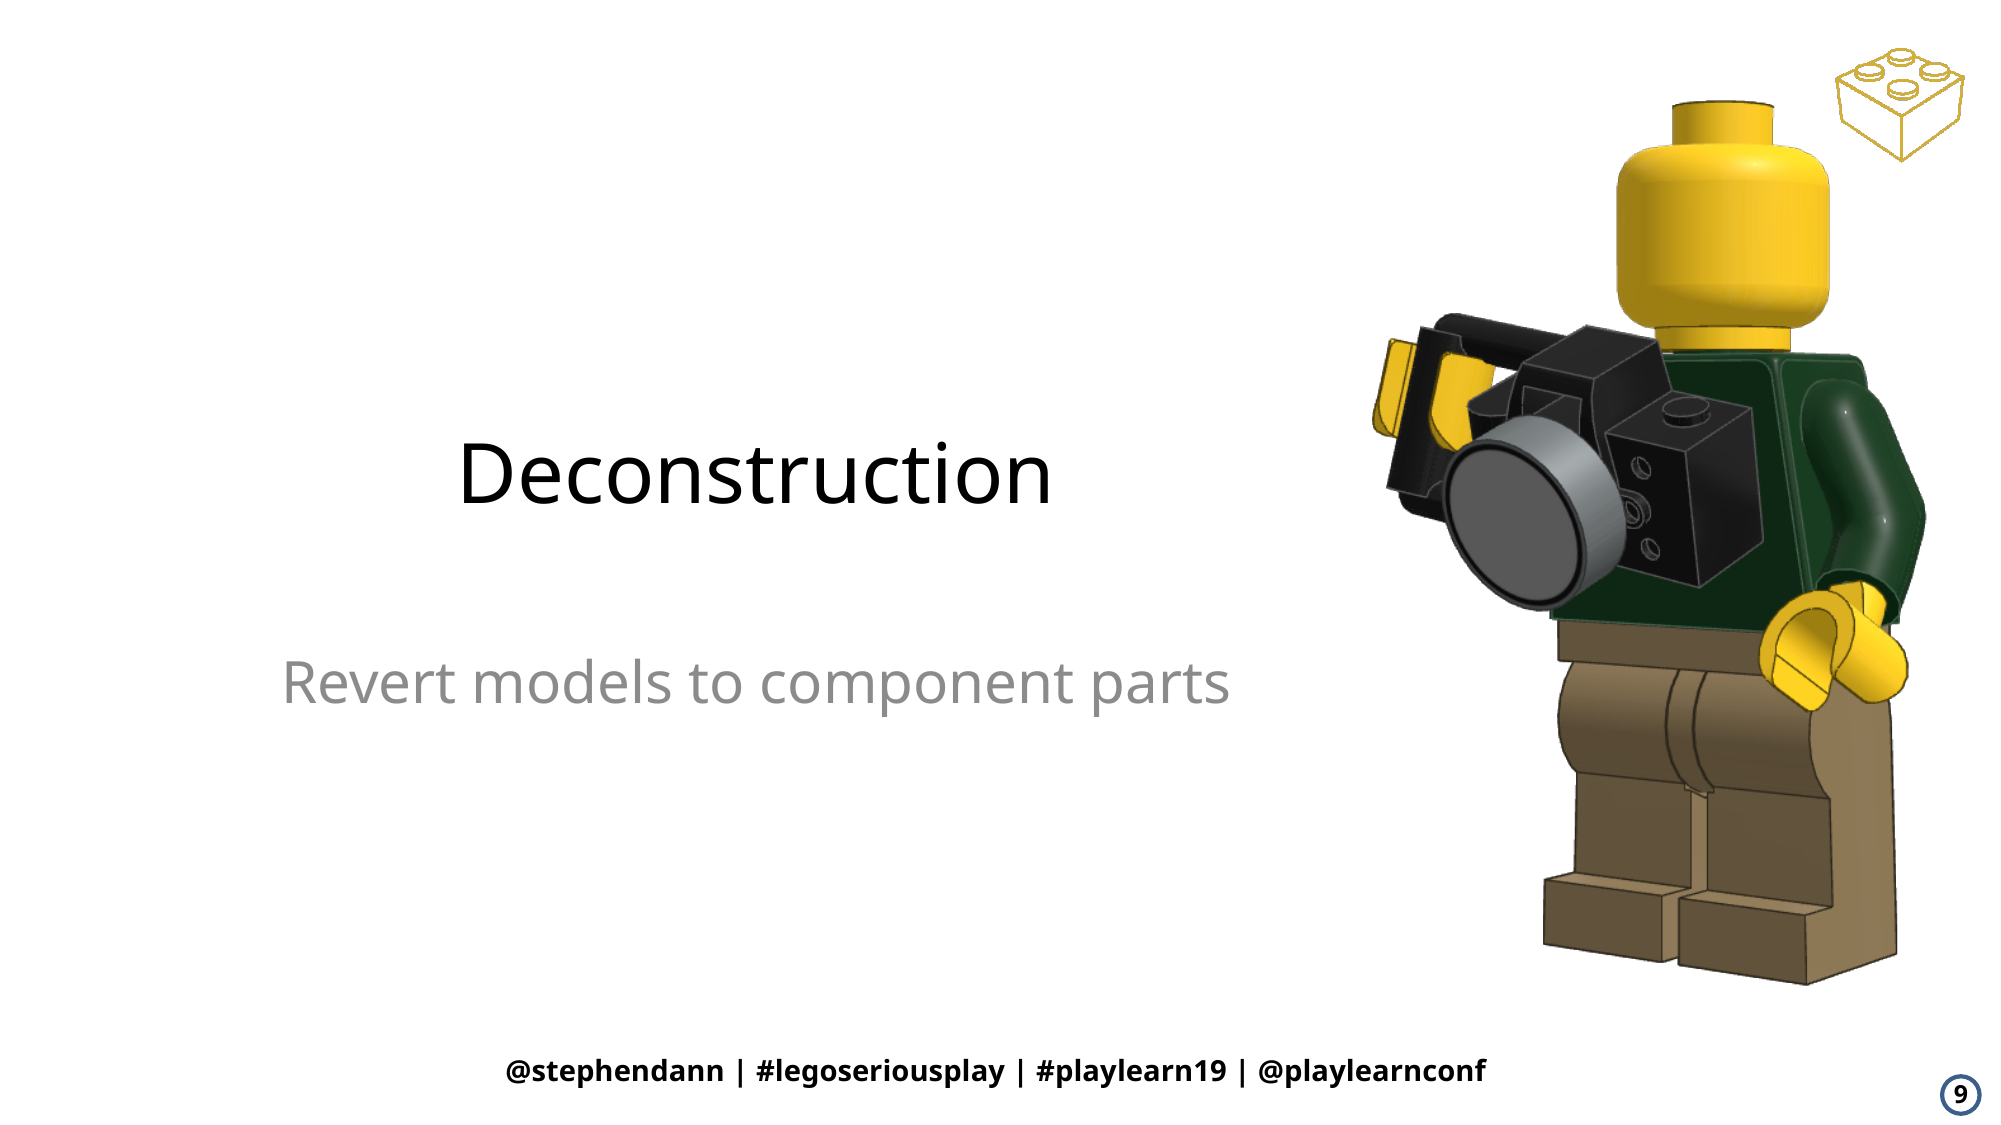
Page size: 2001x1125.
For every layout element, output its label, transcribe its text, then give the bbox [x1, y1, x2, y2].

title Deconstruction [150, 349, 1363, 591]
subtitle Revert models to component parts [150, 637, 1363, 925]
picture [1362, 0, 1967, 1125]
slide_number 9 [1921, 1065, 2000, 1125]
footer @stephendann | #legoseriousplay | #playlearn19 | @playlearnconf [99, 1042, 1900, 1103]
